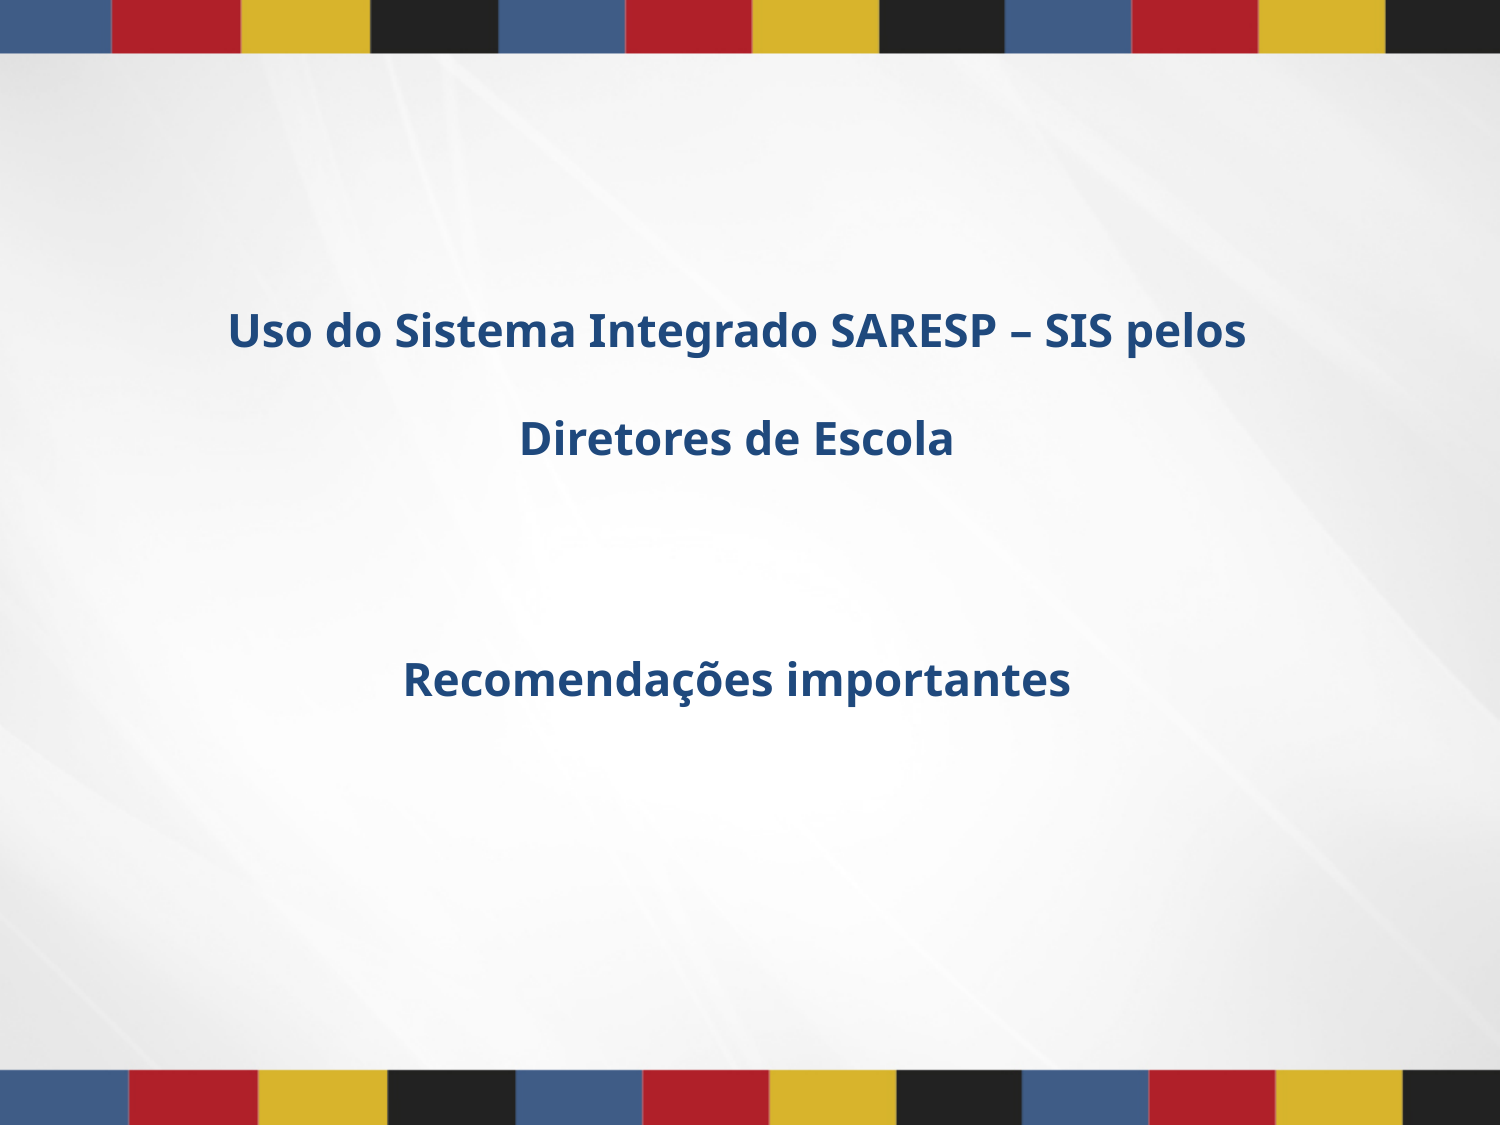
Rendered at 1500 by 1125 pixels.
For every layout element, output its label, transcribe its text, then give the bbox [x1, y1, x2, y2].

picture [0, 0, 1500, 1125]
text_box Uso do Sistema Integrado SARESP – SIS pelos Diretores de Escola Recomendações importantes [111, 120, 1363, 714]
